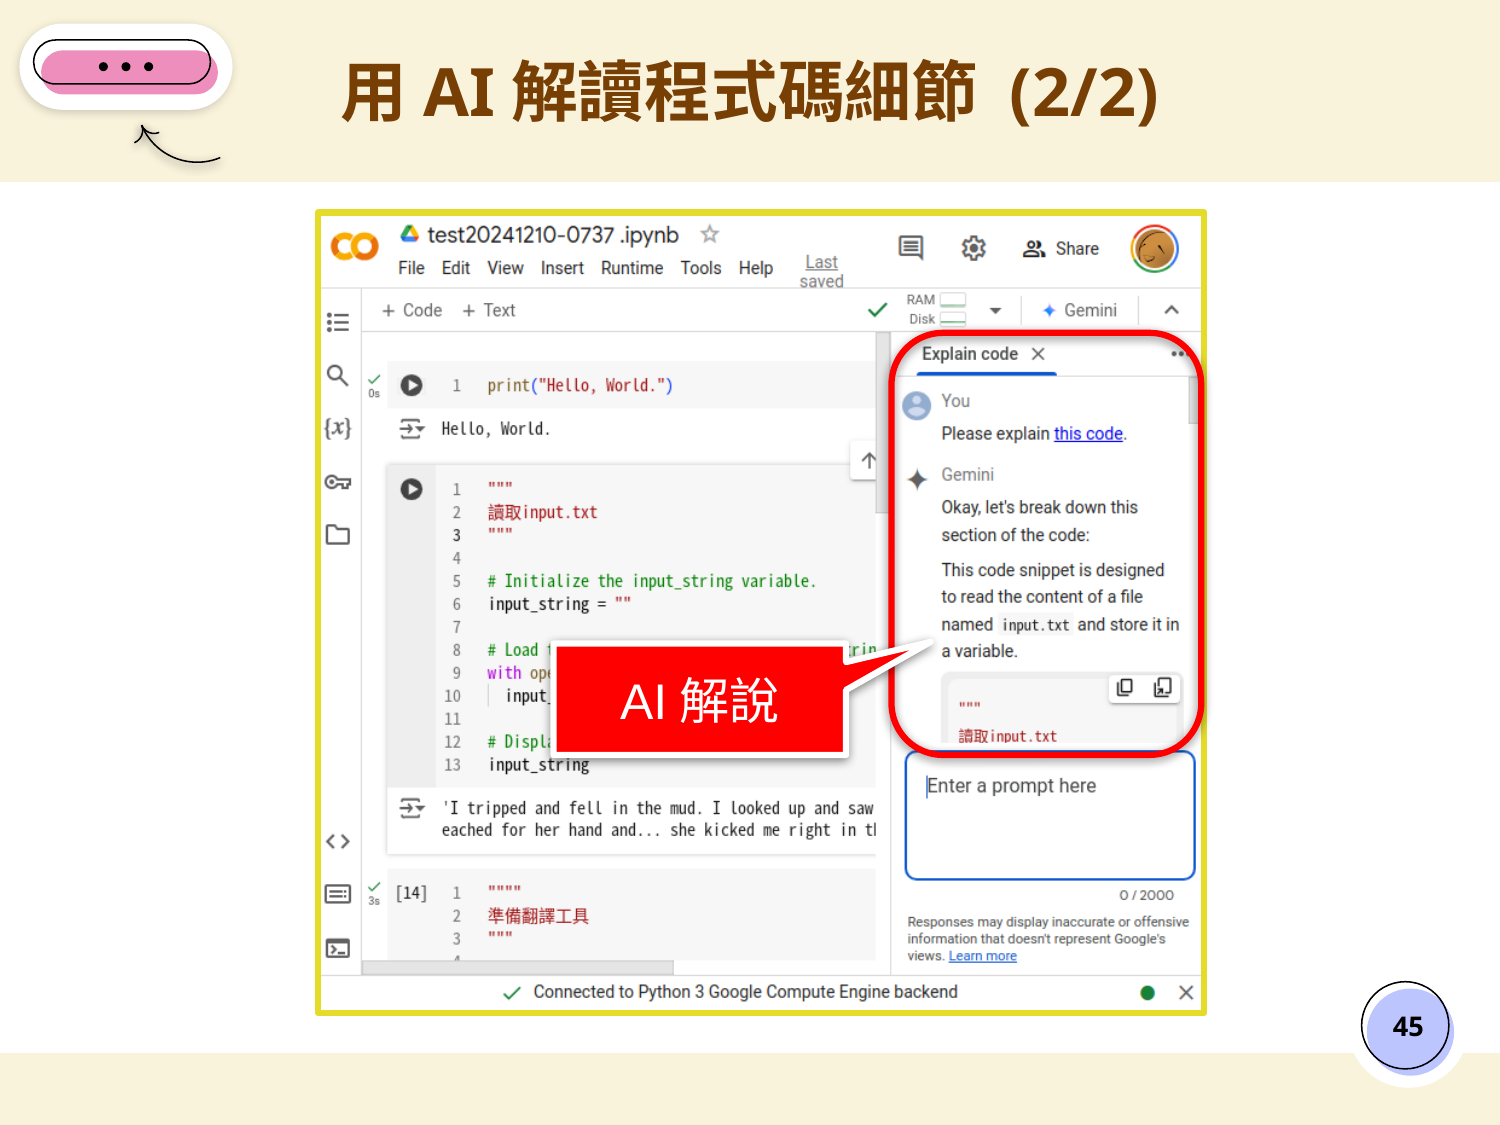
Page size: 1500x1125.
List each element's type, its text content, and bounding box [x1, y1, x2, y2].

picture [321, 215, 1202, 1010]
title 用AI解讀程式碼細節 (2/2) [232, 23, 1268, 171]
slide_number ‹#› [1363, 984, 1454, 1071]
